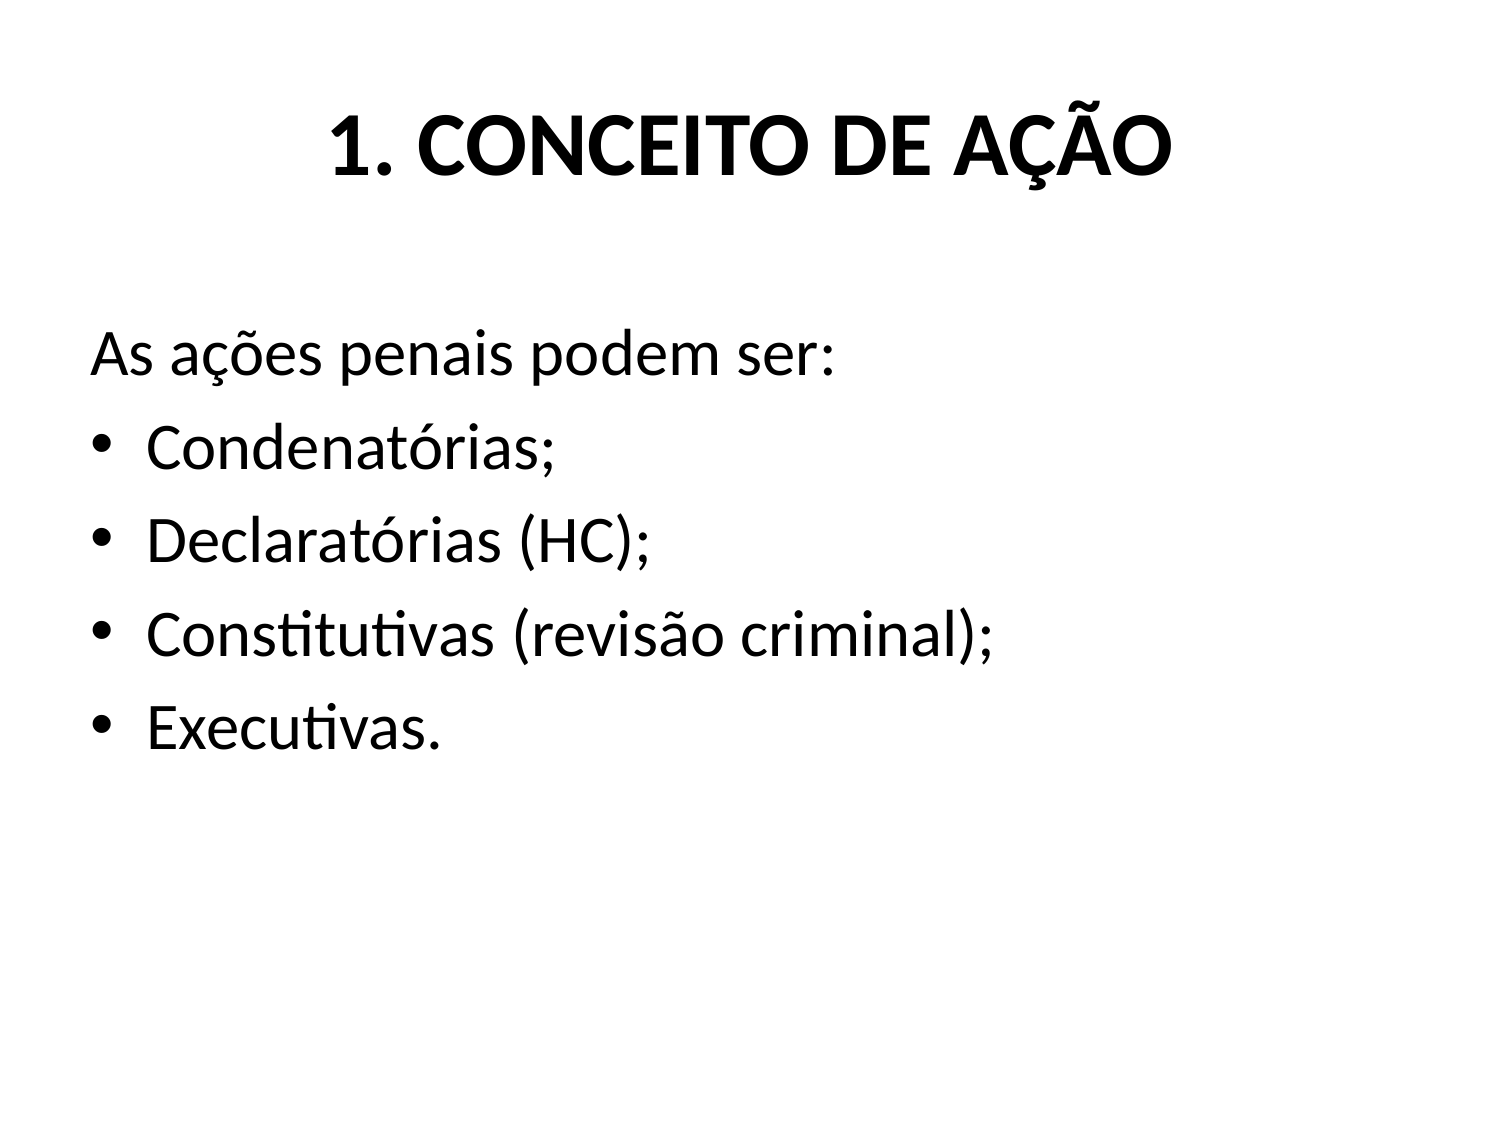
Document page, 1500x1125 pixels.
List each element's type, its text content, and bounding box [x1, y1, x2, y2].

title 1. CONCEITO DE AÇÃO [75, 45, 1425, 208]
list As ações penais podem ser: Condenatórias; Declaratórias (HC); Constitutivas (revisão criminal); Executivas. [75, 208, 1425, 1094]
